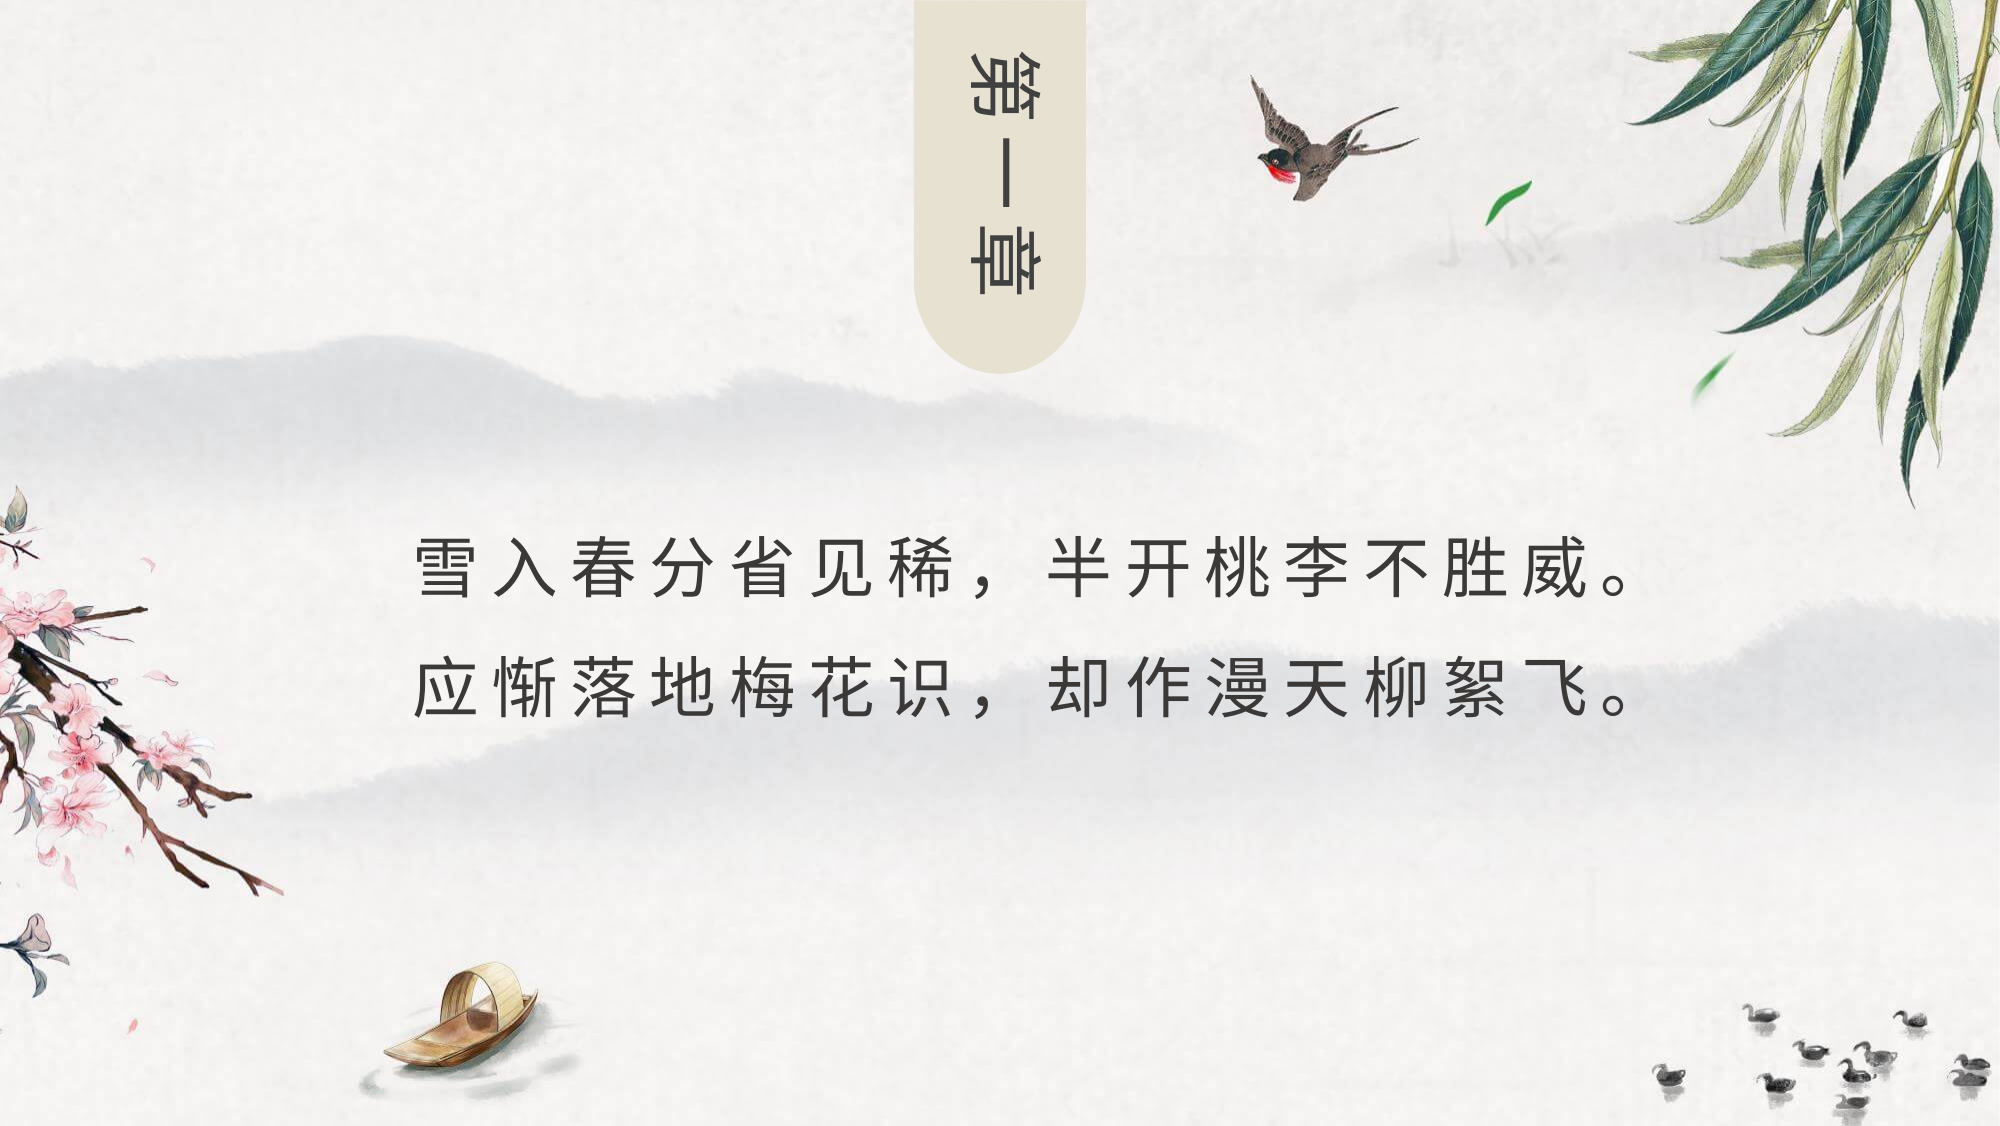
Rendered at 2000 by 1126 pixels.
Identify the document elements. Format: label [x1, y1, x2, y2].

text_box [397, 0, 1679, 722]
picture [0, 0, 2000, 1126]
